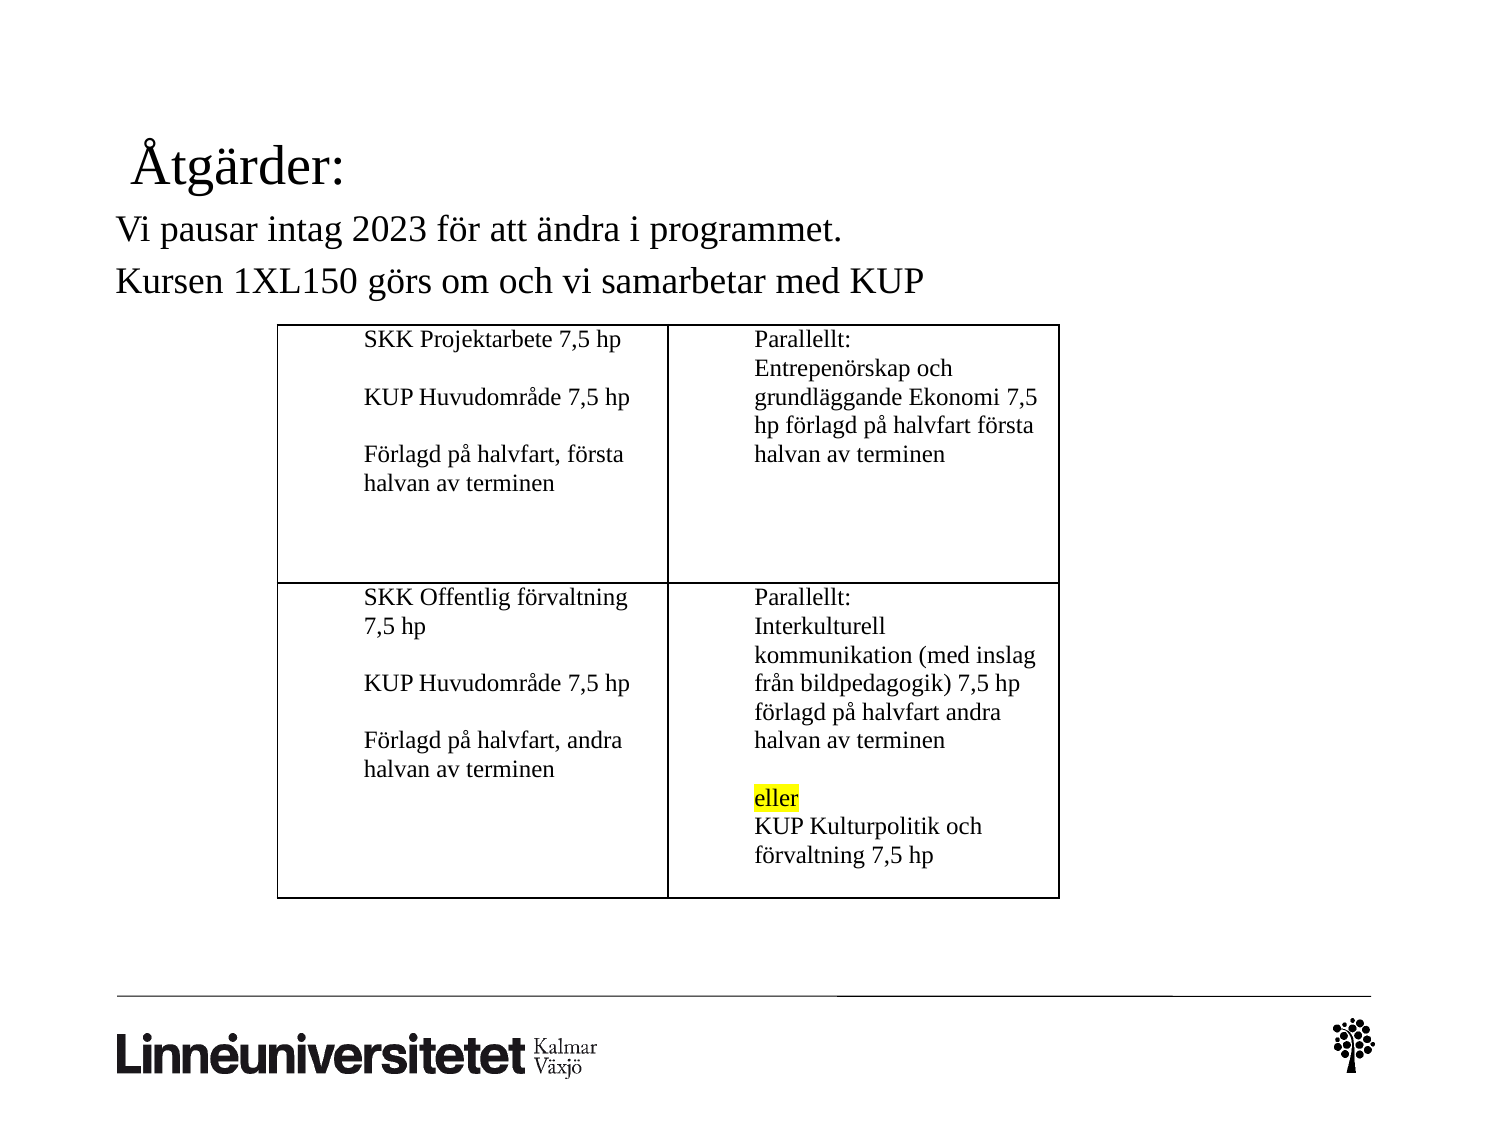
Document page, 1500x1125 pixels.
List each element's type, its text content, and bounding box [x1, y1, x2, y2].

table_cell Parallellt: Interkulturell kommunikation (med inslag från bildpedagogik) 7,5 hp förlagd på halvfart andra halvan av terminen eller KUP Kulturpolitik och förvaltning 7,5 hp [669, 584, 1058, 897]
title Åtgärder: [115, 132, 1370, 196]
table_cell SKK Offentlig förvaltning 7,5 hp KUP Huvudområde 7,5 hp Förlagd på halvfart, andra halvan av terminen [278, 584, 667, 897]
table_header Parallellt: Entrepenörskap och grundläggande Ekonomi 7,5 hp förlagd på halvfart första halvan av terminen [669, 326, 1058, 582]
picture [1333, 1018, 1375, 1073]
table_header SKK Projektarbete 7,5 hp KUP Huvudområde 7,5 hp Förlagd på halvfart, första halvan av terminen [278, 326, 667, 582]
list Vi pausar intag 2023 för att ändra i programmet. Kursen 1XL150 görs om och vi samarbetar med KUP [100, 196, 1373, 950]
picture [117, 1033, 597, 1079]
